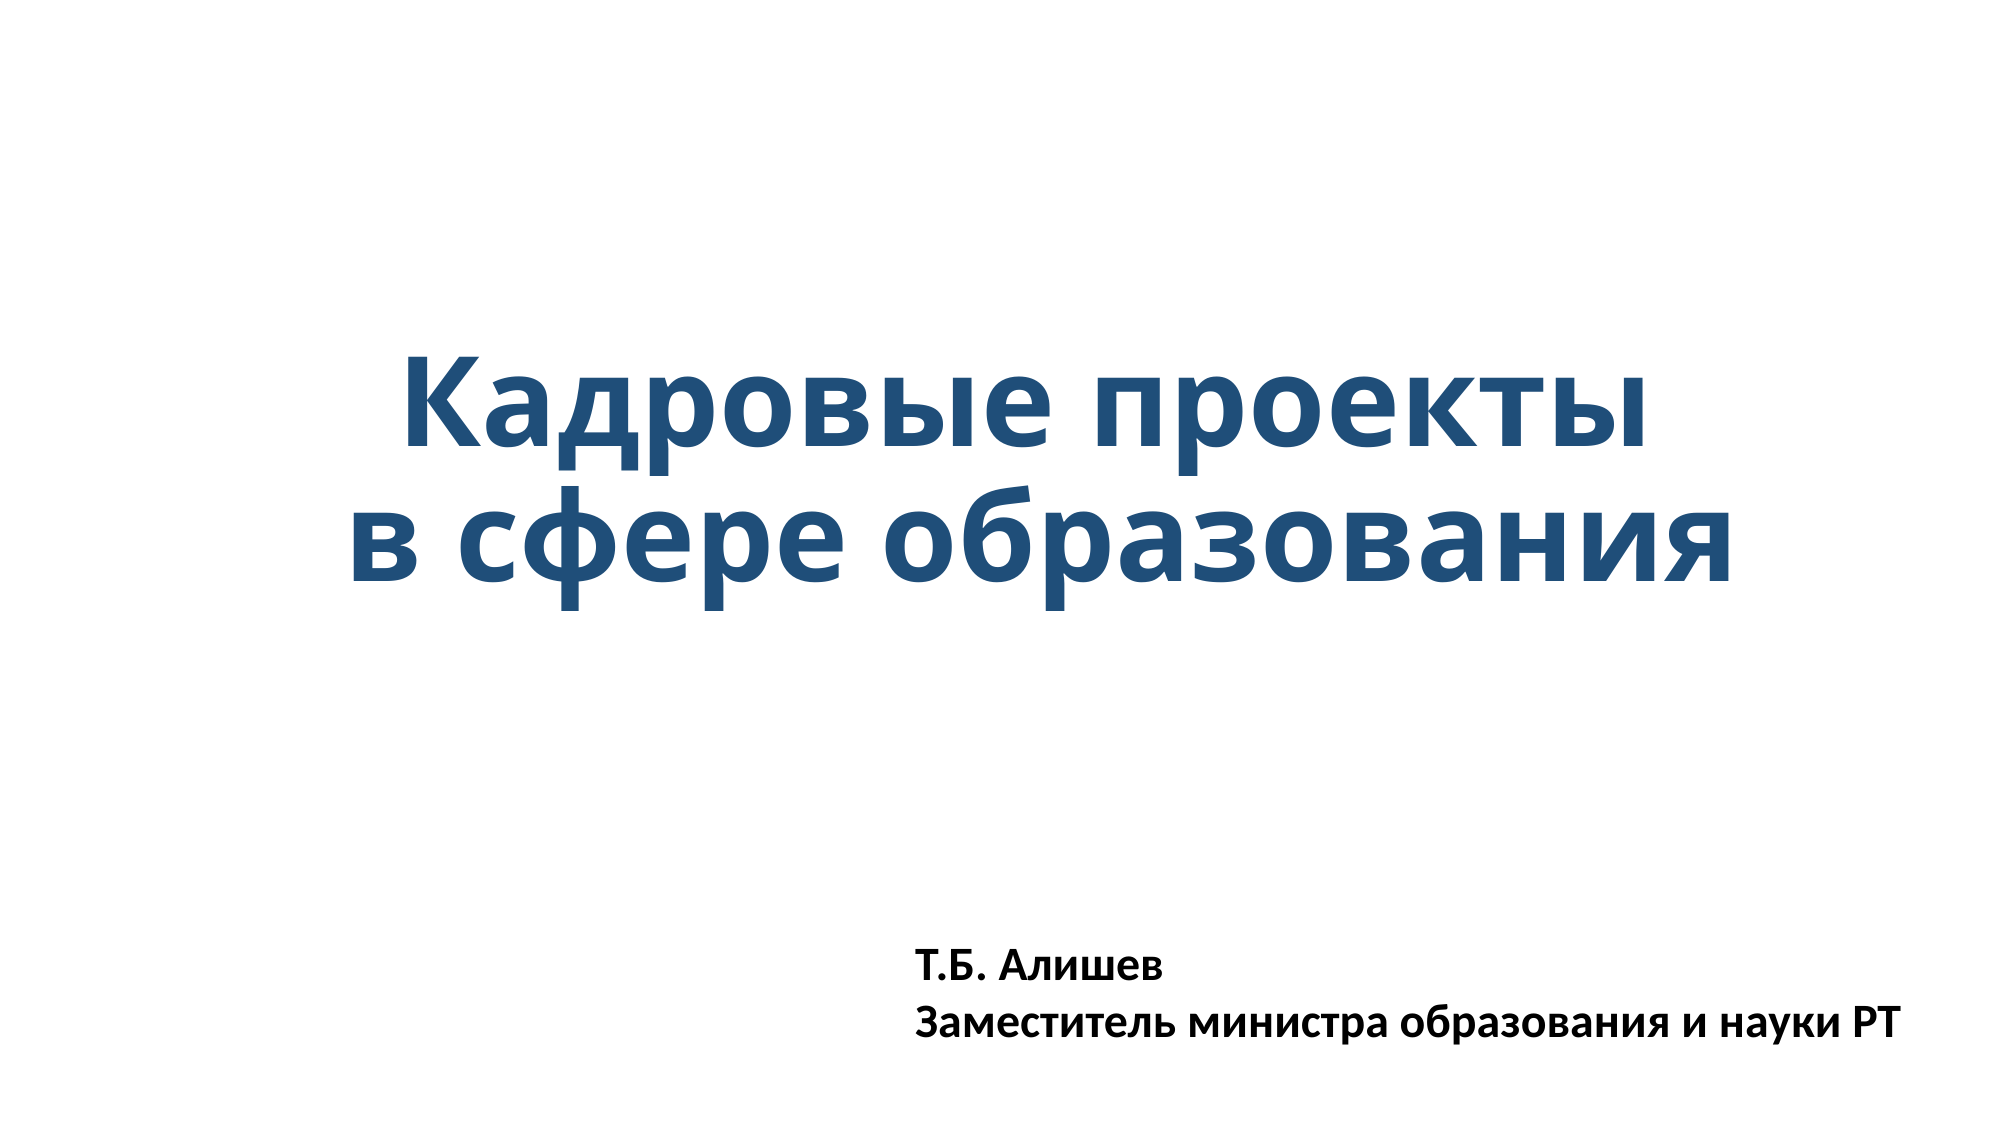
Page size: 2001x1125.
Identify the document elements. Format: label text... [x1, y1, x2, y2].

title Кадровые проекты в сфере образования [291, 264, 1792, 617]
subtitle Т.Б. Алишев Заместитель министра образования и науки РТ [900, 924, 1946, 1072]
